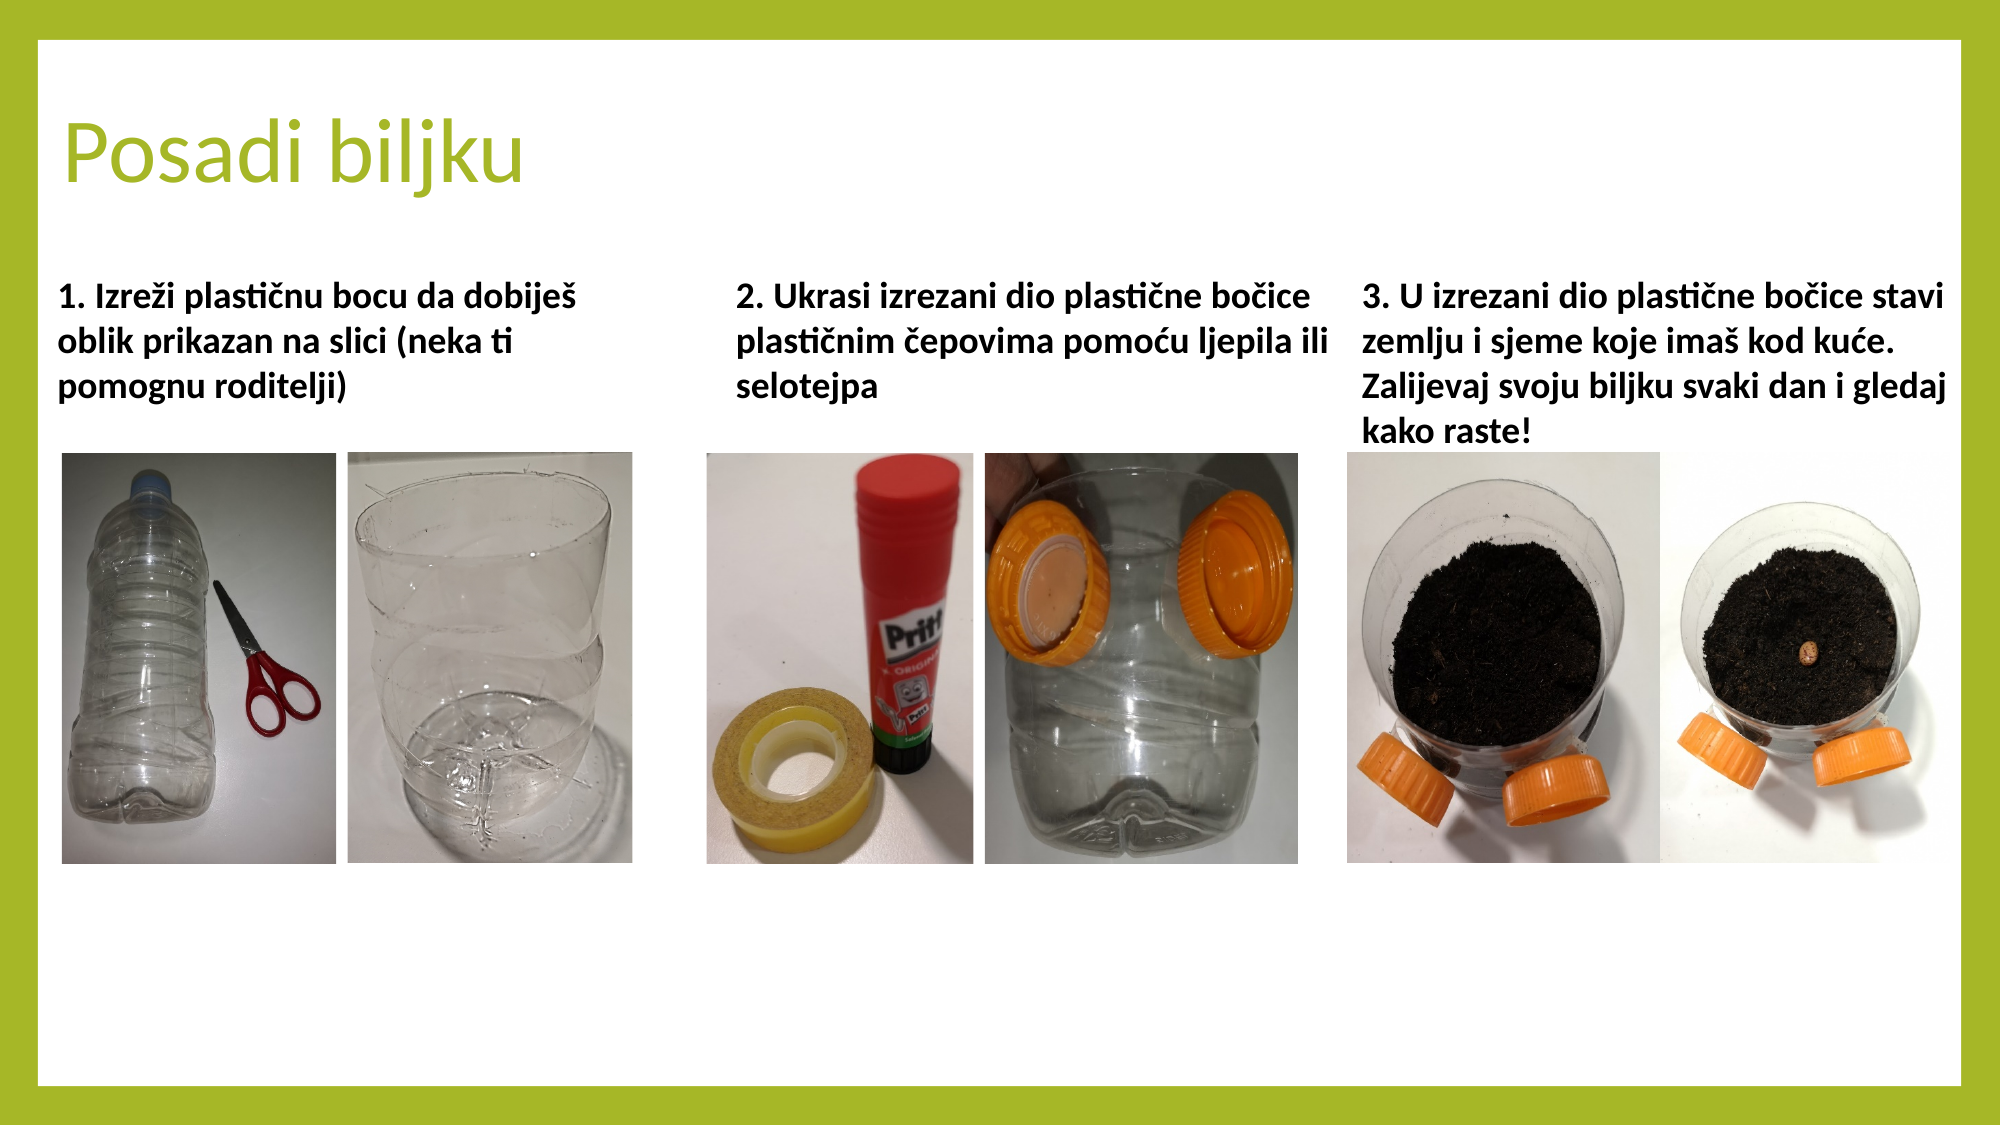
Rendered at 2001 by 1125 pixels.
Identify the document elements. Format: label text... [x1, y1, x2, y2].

picture [706, 452, 974, 864]
text_box 3. U izrezani dio plastične bočice stavi zemlju i sjeme koje imaš kod kuće. Zalijevaj svoju biljku svaki dan i gledaj kako raste! [1347, 263, 1974, 459]
text_box 2. Ukrasi izrezani dio plastične bočice plastičnim čepovima pomoću ljepila ili selotejpa [721, 263, 1347, 414]
picture [347, 452, 633, 864]
picture [61, 452, 337, 864]
picture [984, 452, 1299, 864]
title Posadi biljku [47, 41, 1668, 264]
picture [1346, 452, 1951, 864]
text_box 1. Izreži plastičnu bocu da dobiješ oblik prikazan na slici (neka ti pomognu roditelji) [42, 263, 669, 414]
